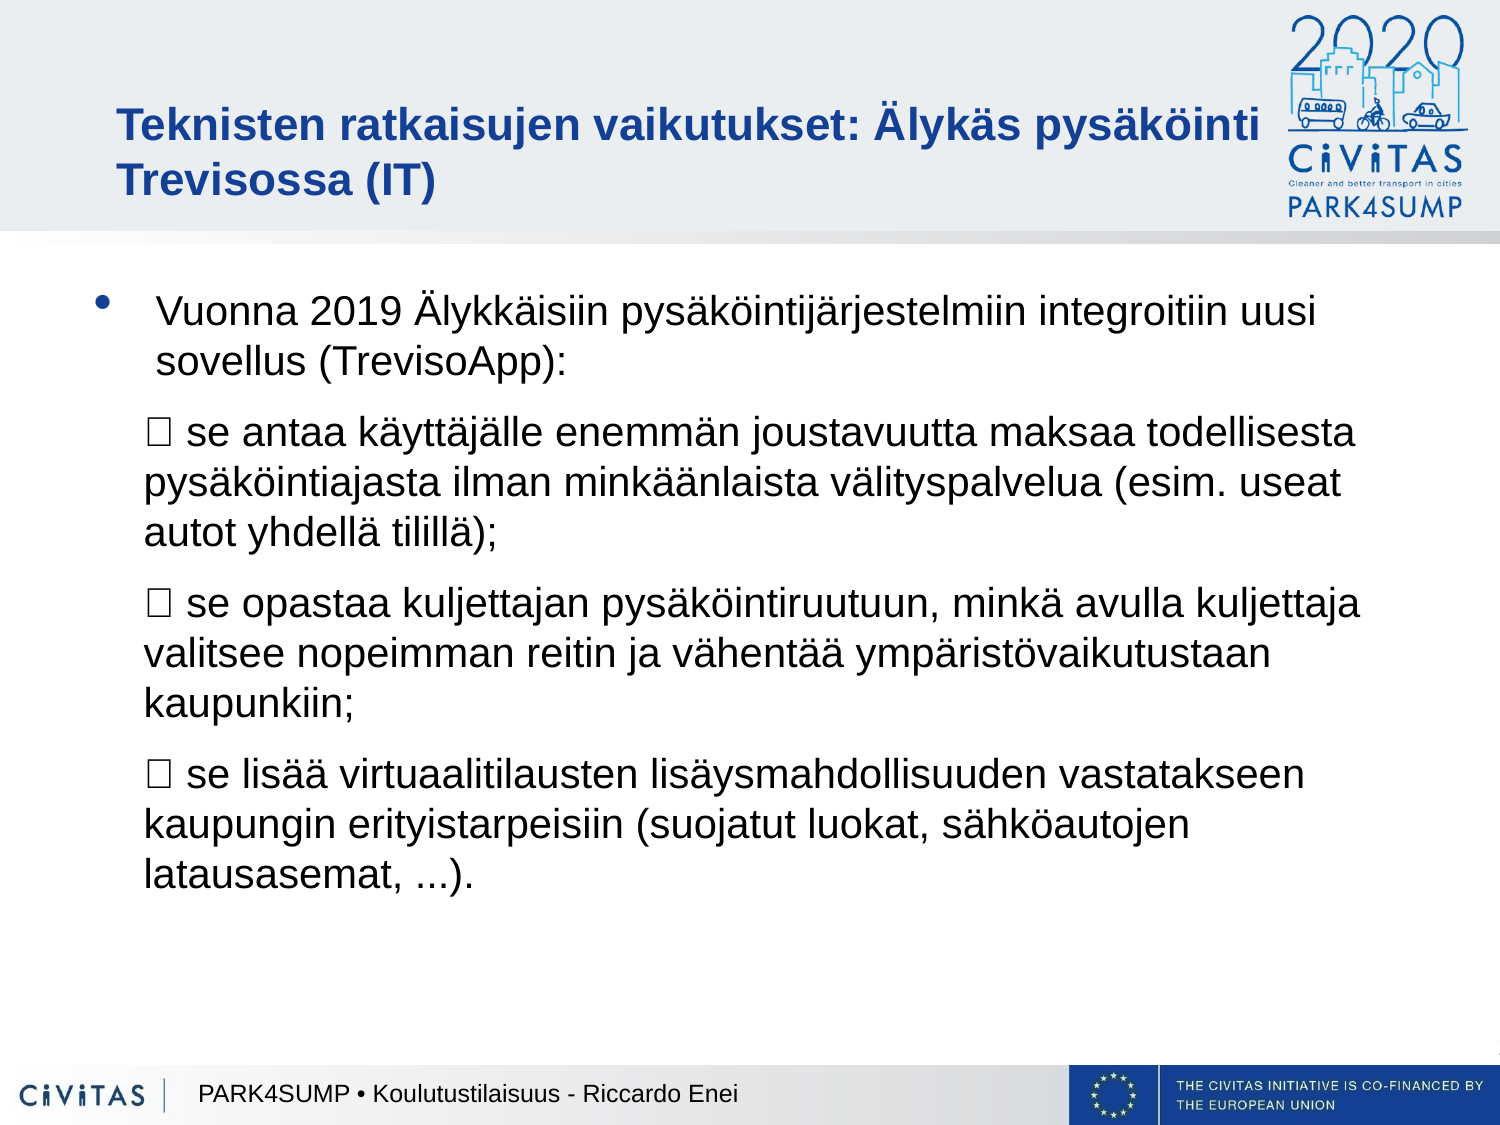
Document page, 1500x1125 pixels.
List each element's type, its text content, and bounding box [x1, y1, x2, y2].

text_box Teknisten ratkaisujen vaikutukset: Älykäs pysäköinti Trevisossa (IT) [101, 87, 1307, 276]
footer PARK4SUMP • Koulutustilaisuus - Riccardo Enei [182, 1070, 1046, 1114]
picture [0, 1065, 1500, 1125]
text_box Vuonna 2019 Älykkäisiin pysäköintijärjestelmiin integroitiin uusi sovellus (TrevisoApp): ✅ se antaa käyttäjälle enemmän joustavuutta maksaa todellisesta pysäköintiajasta ilman minkäänlaista välityspalvelua (esim. useat autot yhdellä tilillä); ✅ se opastaa kuljettajan pysäköintiruutuun, minkä avulla kuljettaja valitsee nopeimman reitin ja vähentää ympäristövaikutustaan kaupunkiin; ✅ se lisää virtuaalitilausten lisäysmahdollisuuden vastatakseen kaupungin erityistarpeisiin (suojatut luokat, sähköautojen latausasemat, ...). [0, 276, 1385, 924]
picture [1288, 15, 1468, 218]
